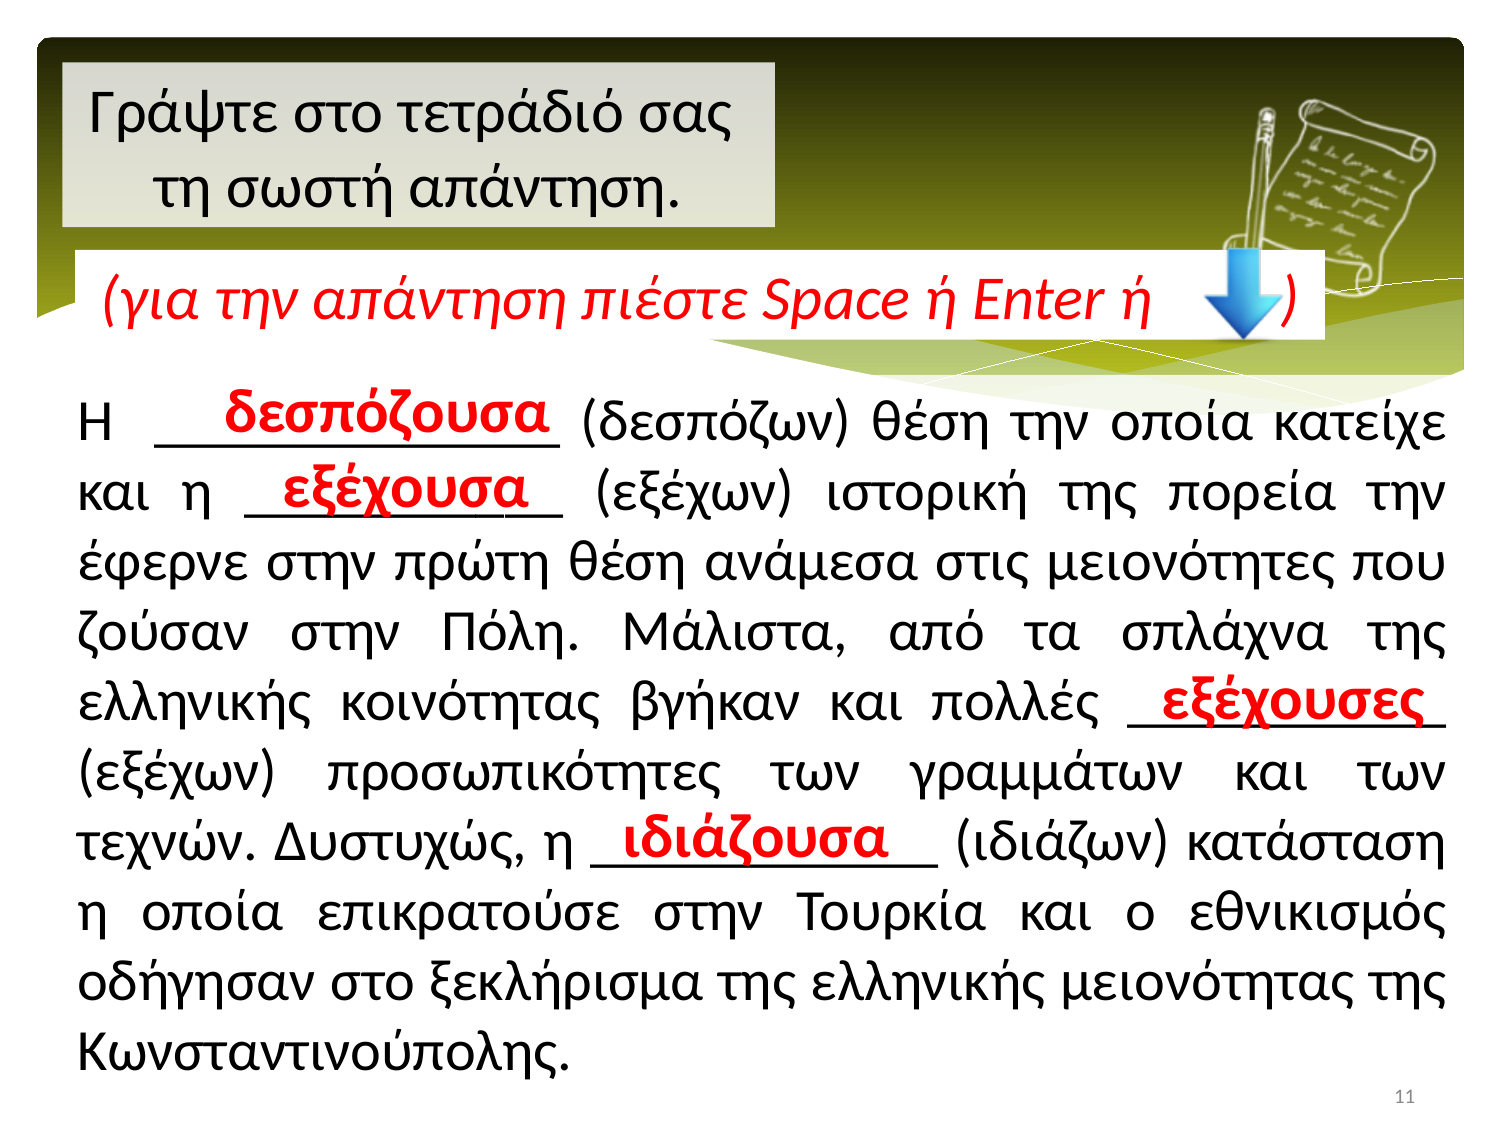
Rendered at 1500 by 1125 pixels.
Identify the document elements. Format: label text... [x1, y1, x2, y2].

slide_number 11 [1309, 1065, 1500, 1125]
picture [1187, 86, 1448, 351]
text_box δεσπόζουσα [199, 362, 575, 453]
text_box εξέχουσα [249, 437, 563, 528]
text_box εξέχουσες [1137, 650, 1450, 740]
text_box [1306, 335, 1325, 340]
text_box ιδιάζουσα [599, 787, 913, 878]
text_box (για την απάντηση πιέστε Space ή Enter ή ) [75, 249, 1181, 340]
text_box Η ______________ (δεσπόζων) θέση την οποία κατείχε και η ___________ (εξέχων) ιστορική της πορεία την έφερνε στην πρώτη θέση ανάμεσα στις μειονότητες που ζούσαν στην Πόλη. Μάλιστα, από τα σπλάχνα της ελληνικής κοινότητας βγήκαν και πολλές ___________ (εξέχων) προσωπικότητες των γραμμάτων και των τεχνών. Δυστυχώς, η ____________ (ιδιάζων) κατάσταση η οποία επικρατούσε στην Τουρκία και ο εθνικισμός οδήγησαν στο ξεκλήρισμα της ελληνικής μειονότητας της Κωνσταντινούπολης. [62, 374, 1463, 1090]
text_box Γράψτε στο τετράδιό σας τη σωστή απάντηση. [62, 62, 775, 228]
